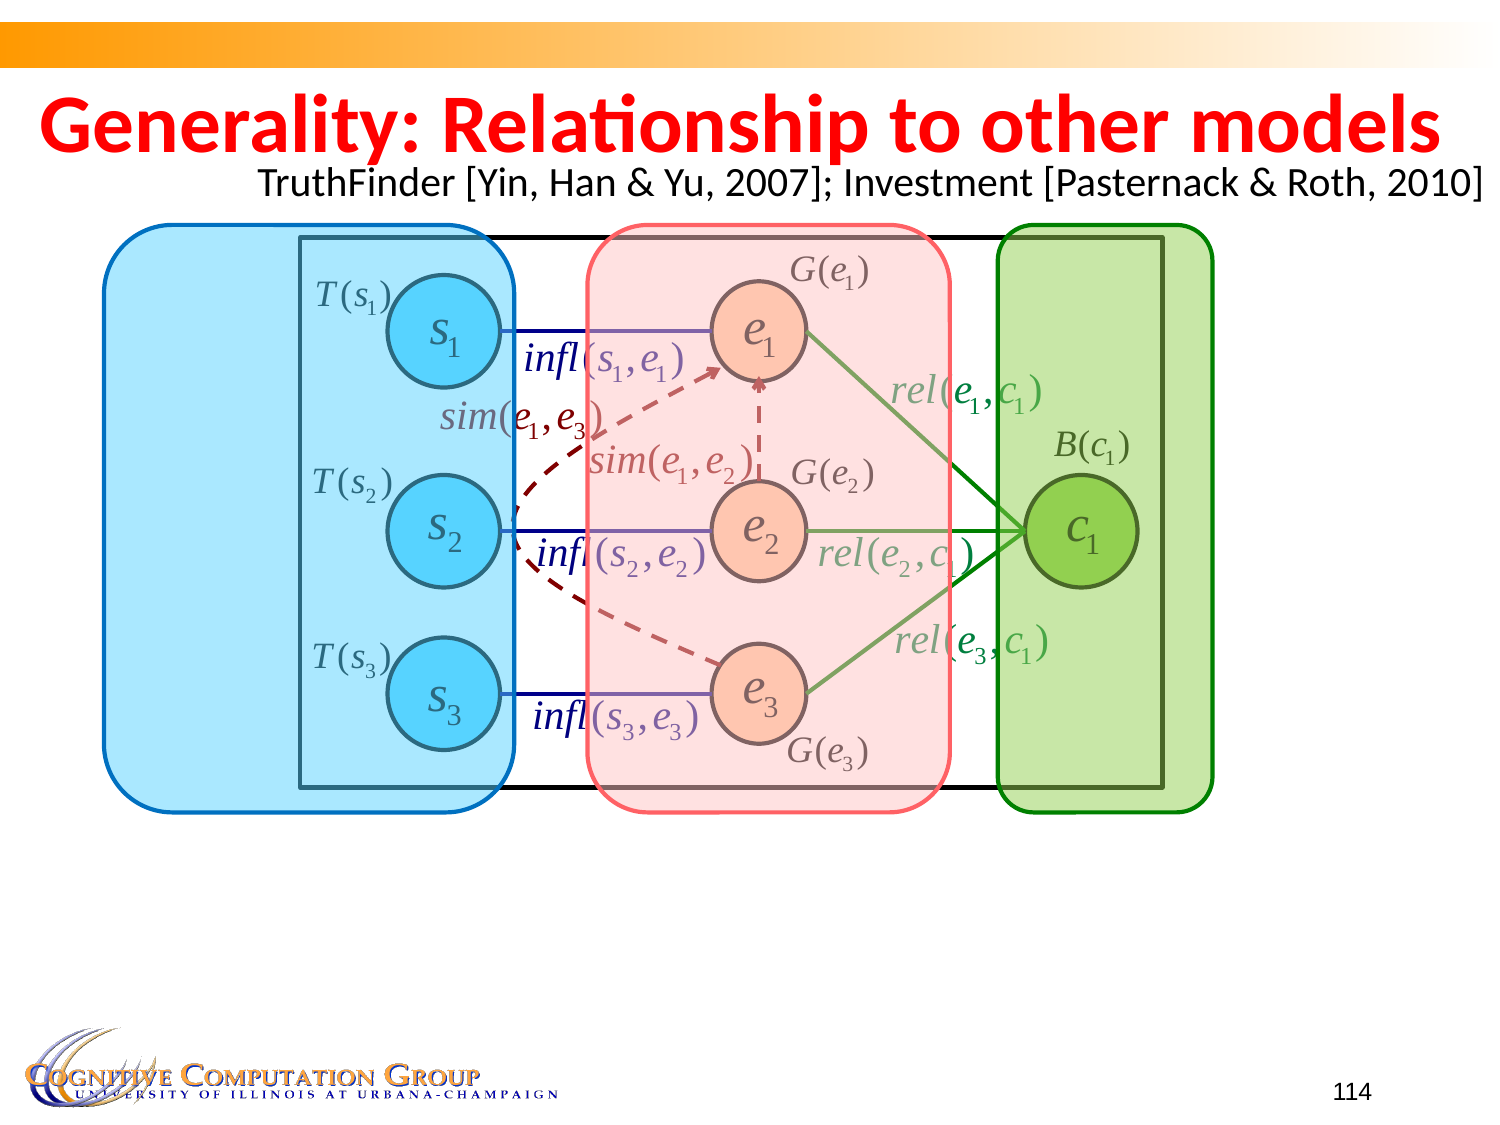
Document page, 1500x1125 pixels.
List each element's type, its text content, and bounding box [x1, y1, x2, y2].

text_box [610, 222, 927, 235]
text_box [101, 222, 494, 815]
text_box [603, 796, 934, 815]
text_box [1000, 222, 1215, 815]
picture [17, 1024, 563, 1113]
slide_number 114 [1237, 1074, 1388, 1113]
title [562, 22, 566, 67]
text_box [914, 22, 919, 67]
text_box 1.25 [650, 22, 654, 67]
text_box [299, 237, 1163, 788]
title Generality: Relationship to other models [24, 75, 1500, 163]
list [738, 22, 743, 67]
text_box TruthFinder [Yin, Han & Yu, 2007]; Investment [Pasternack & Roth, 2010] [87, 146, 1500, 212]
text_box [826, 22, 831, 67]
